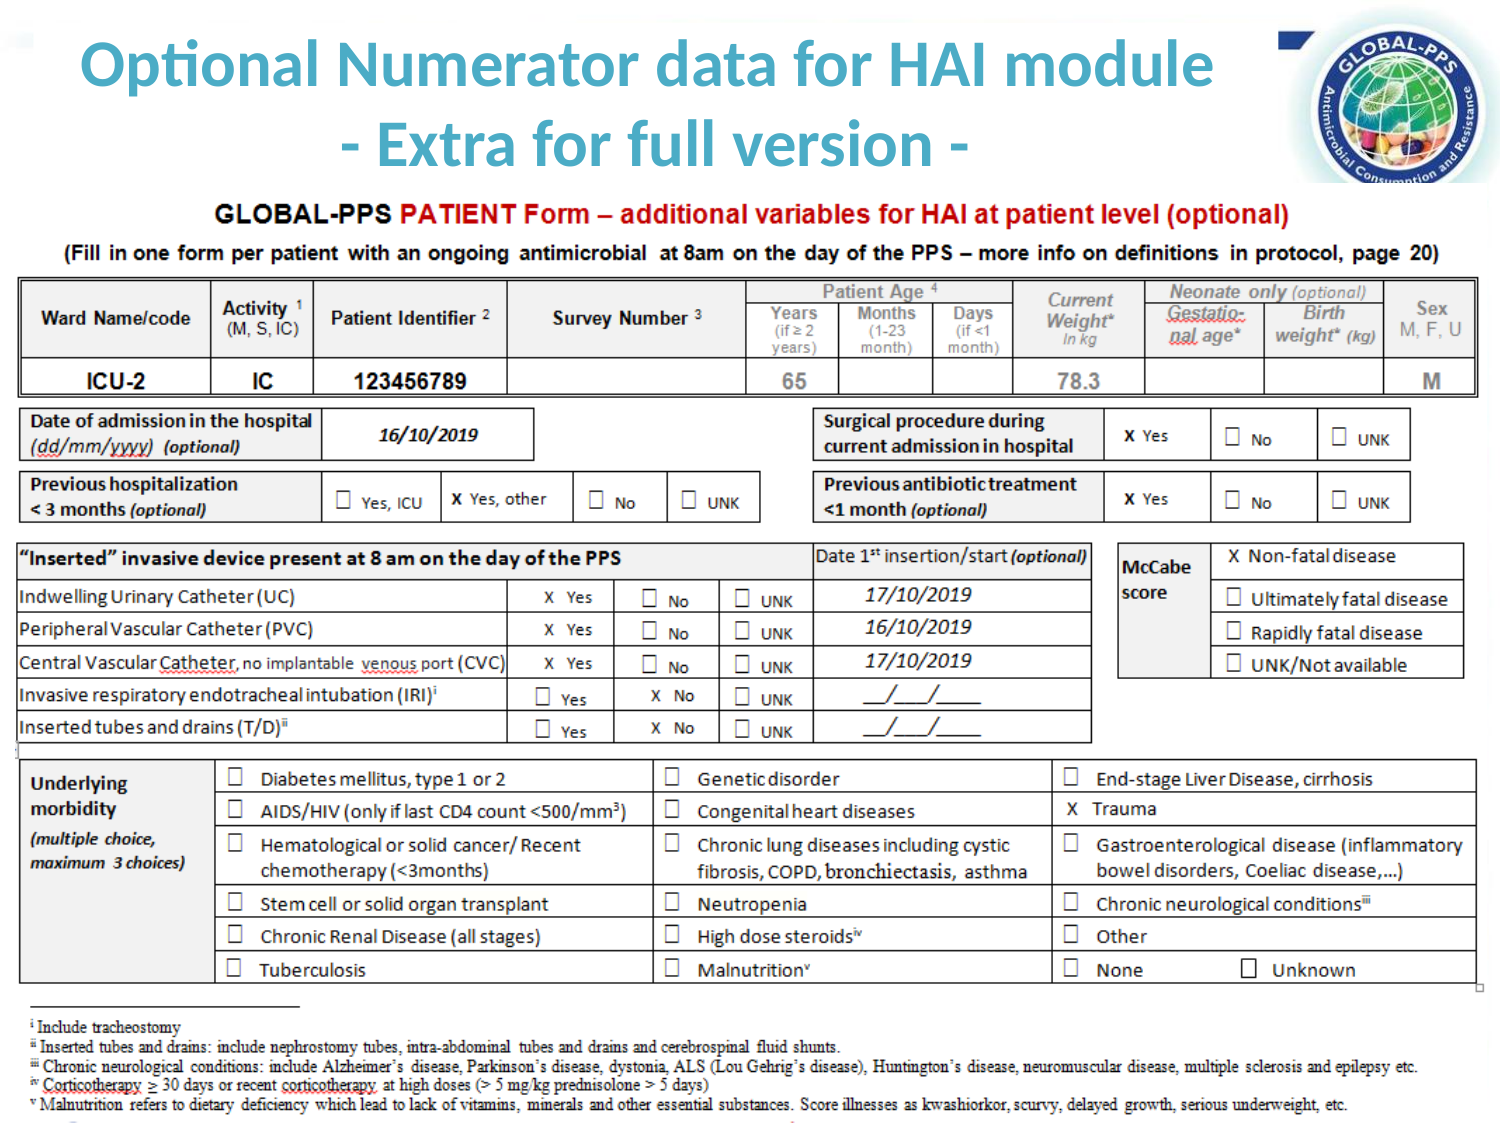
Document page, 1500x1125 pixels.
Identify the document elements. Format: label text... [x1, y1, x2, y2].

title Optional Numerator data for HAI module - Extra for full version - [33, 23, 1279, 177]
picture [0, 0, 1500, 1125]
